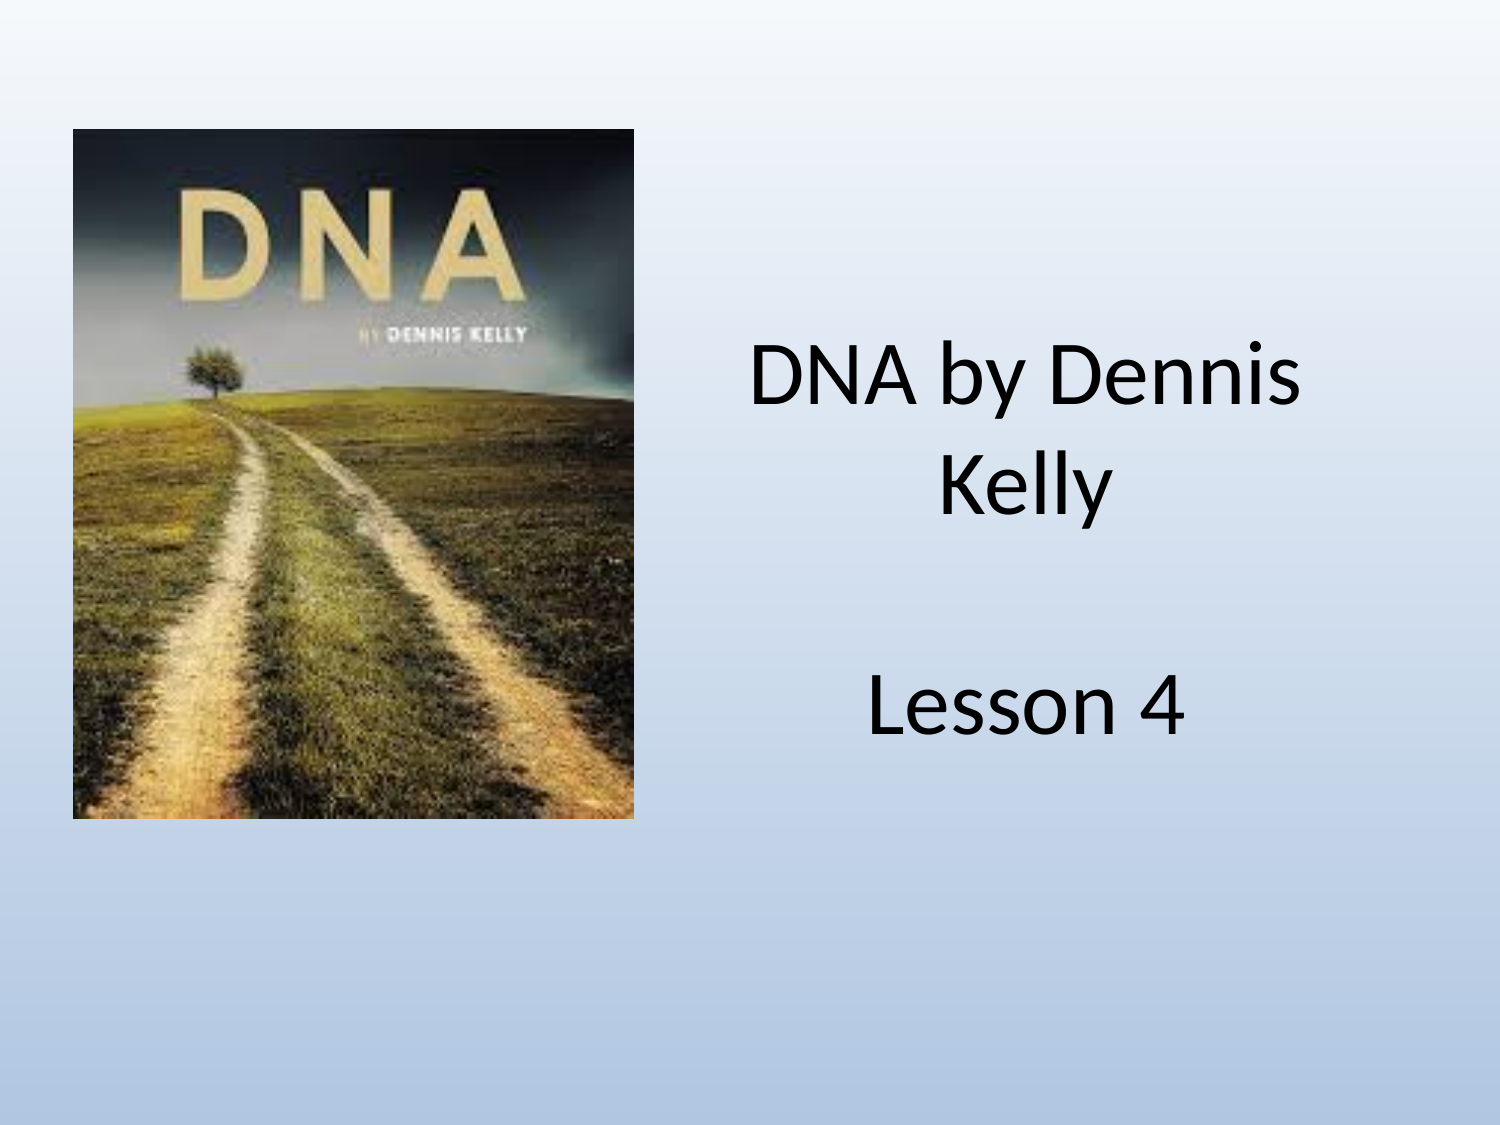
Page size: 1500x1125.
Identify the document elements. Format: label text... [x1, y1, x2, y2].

picture [72, 129, 635, 819]
title DNA by Dennis Kelly Lesson 4 [664, 300, 1388, 766]
